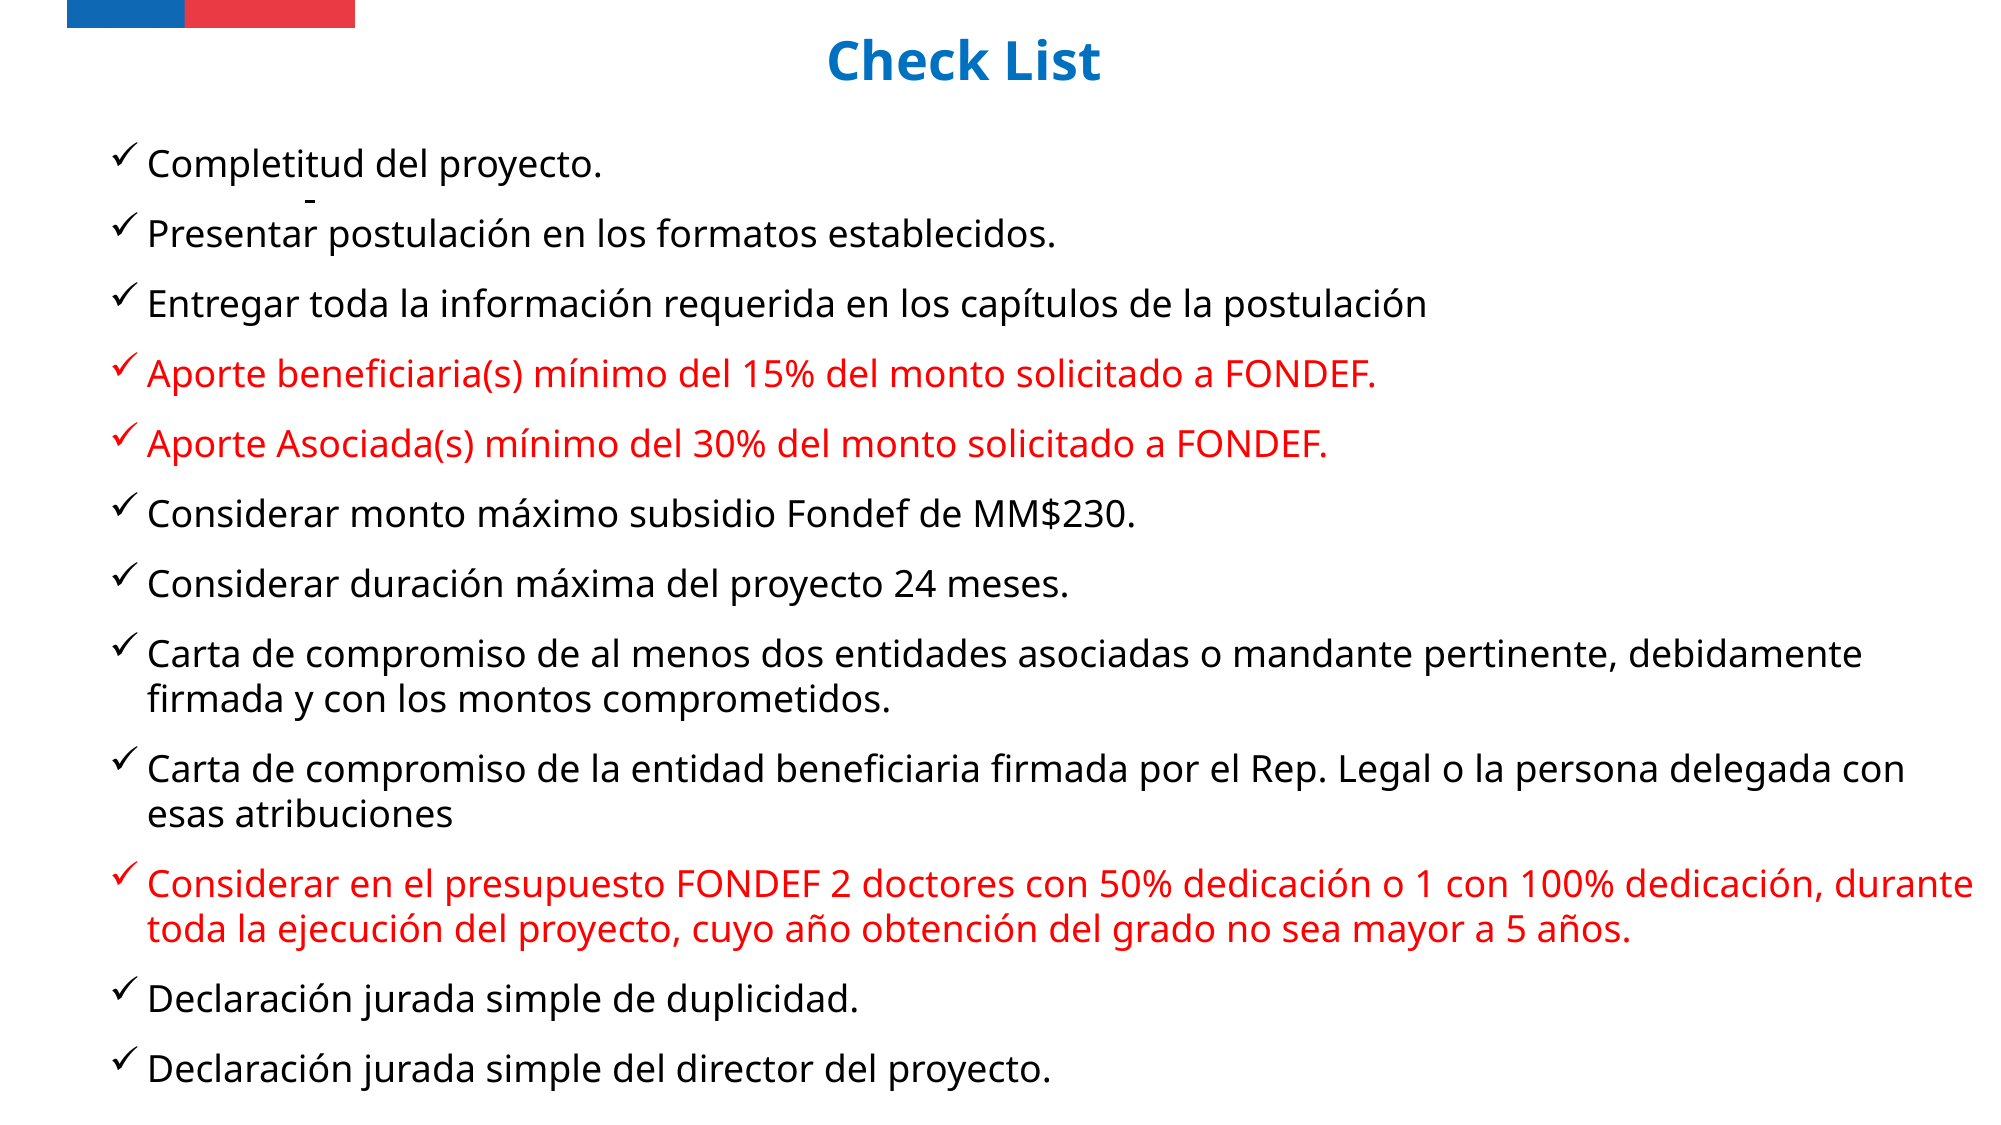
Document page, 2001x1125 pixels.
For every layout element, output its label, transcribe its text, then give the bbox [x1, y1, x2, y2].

text_box Completitud del proyecto. Presentar postulación en los formatos establecidos. Entregar toda la información requerida en los capítulos de la postulación Aporte beneficiaria(s) mínimo del 15% del monto solicitado a FONDEF. Aporte Asociada(s) mínimo del 30% del monto solicitado a FONDEF. Considerar monto máximo subsidio Fondef de MM$230. Considerar duración máxima del proyecto 24 meses. Carta de compromiso de al menos dos entidades asociadas o mandante pertinente, debidamente firmada y con los montos comprometidos. Carta de compromiso de la entidad beneficiaria firmada por el Rep. Legal o la persona delegada con esas atribuciones Considerar en el presupuesto FONDEF 2 doctores con 50% dedicación o 1 con 100% dedicación, durante toda la ejecución del proyecto, cuyo año obtención del grado no sea mayor a 5 años. Declaración jurada simple de duplicidad. Declaración jurada simple del director del proyecto. [19, 132, 2000, 1125]
text_box Check List [811, 19, 1117, 100]
text_box [290, 147, 1638, 213]
picture [67, 0, 355, 28]
